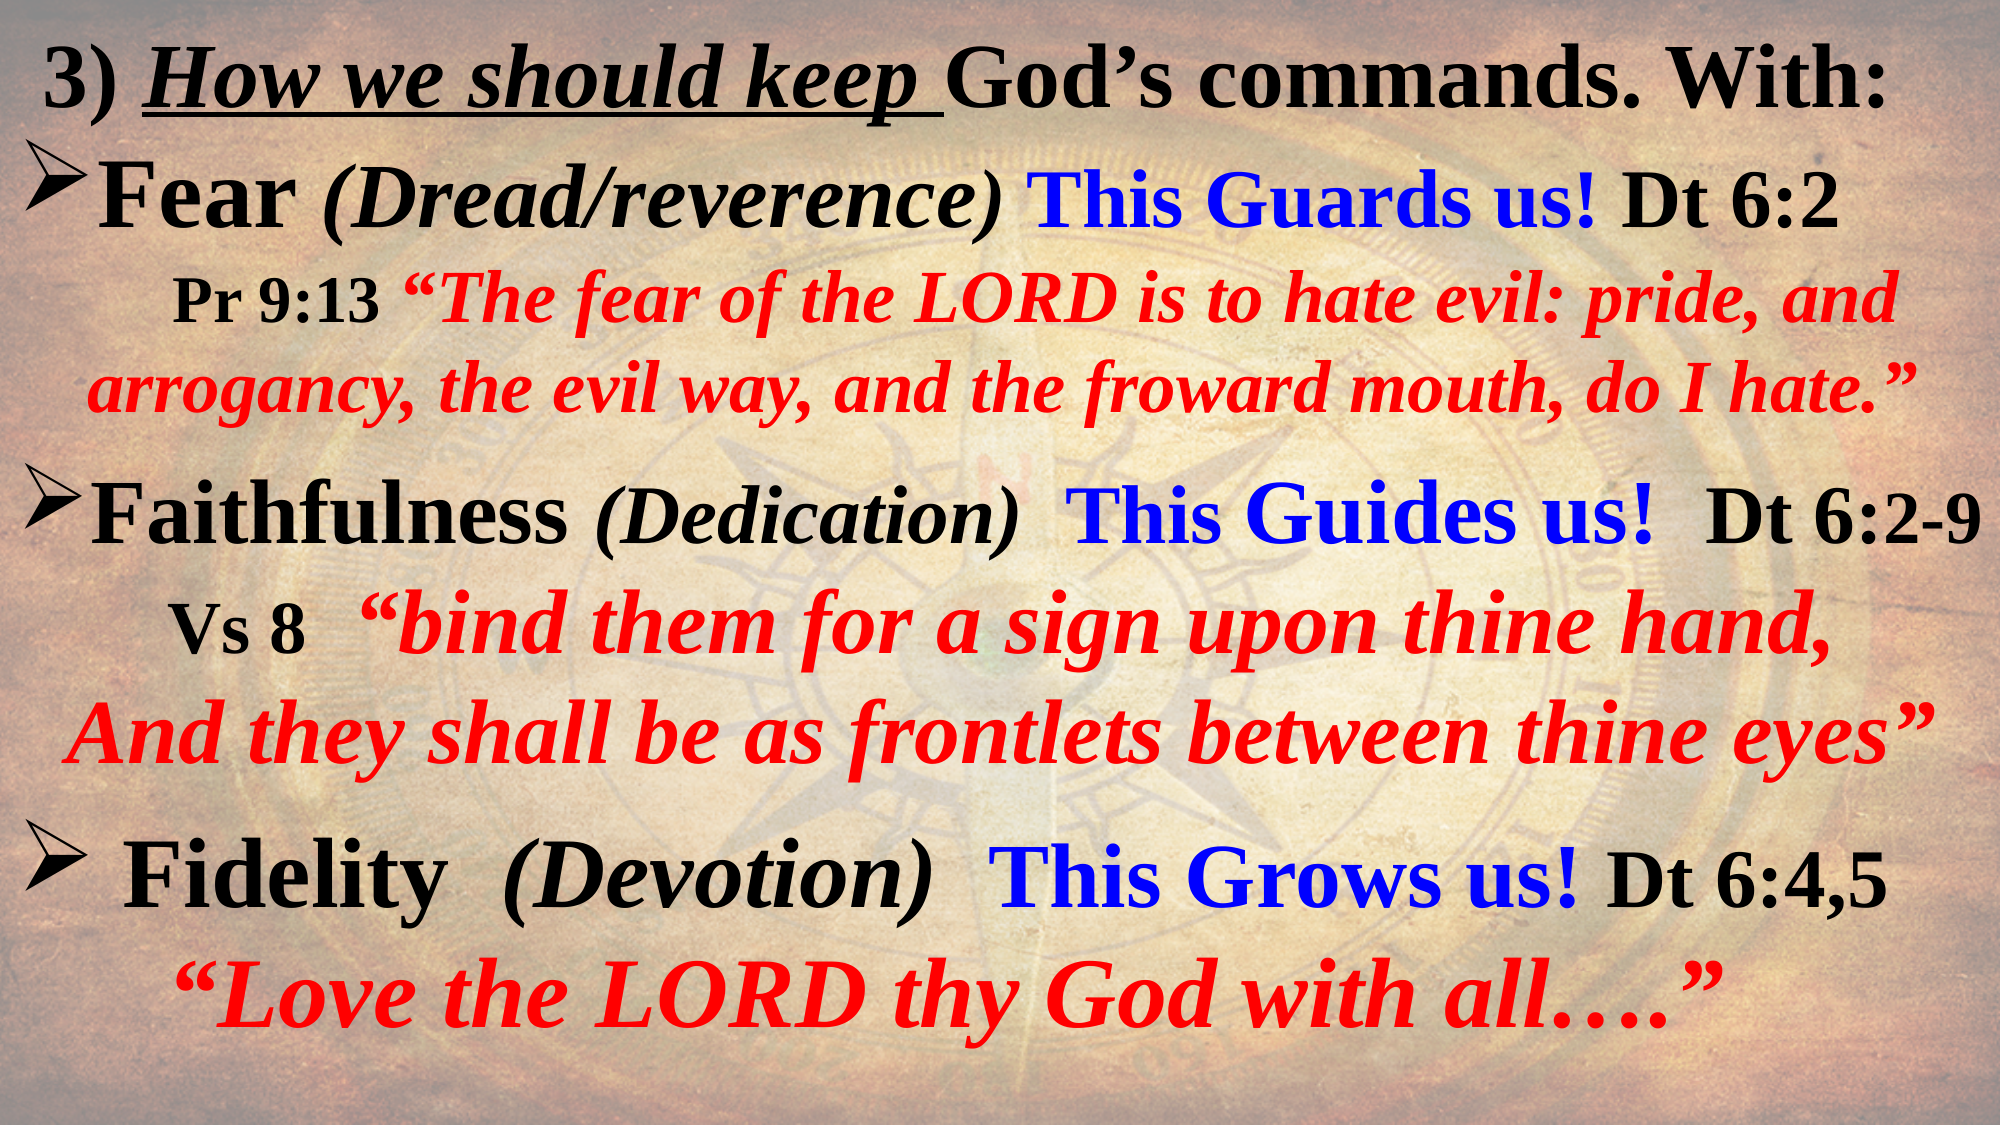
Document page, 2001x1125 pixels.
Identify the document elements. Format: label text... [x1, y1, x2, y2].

list 3) How we should keep God’s commands. With: Fear (Dread/reverence) This Guards us! Dt 6:2 Pr 9:13 “The fear of the LORD is to hate evil: pride, and arrogancy, the evil way, and the froward mouth, do I hate.” Faithfulness (Dedication) This Guides us! Dt 6:2-9 Vs 8 “bind them for a sign upon thine hand, And they shall be as frontlets between thine eyes” Fidelity (Devotion) This Grows us! Dt 6:4,5 “Love the LORD thy God with all….” [2, 0, 2000, 1113]
